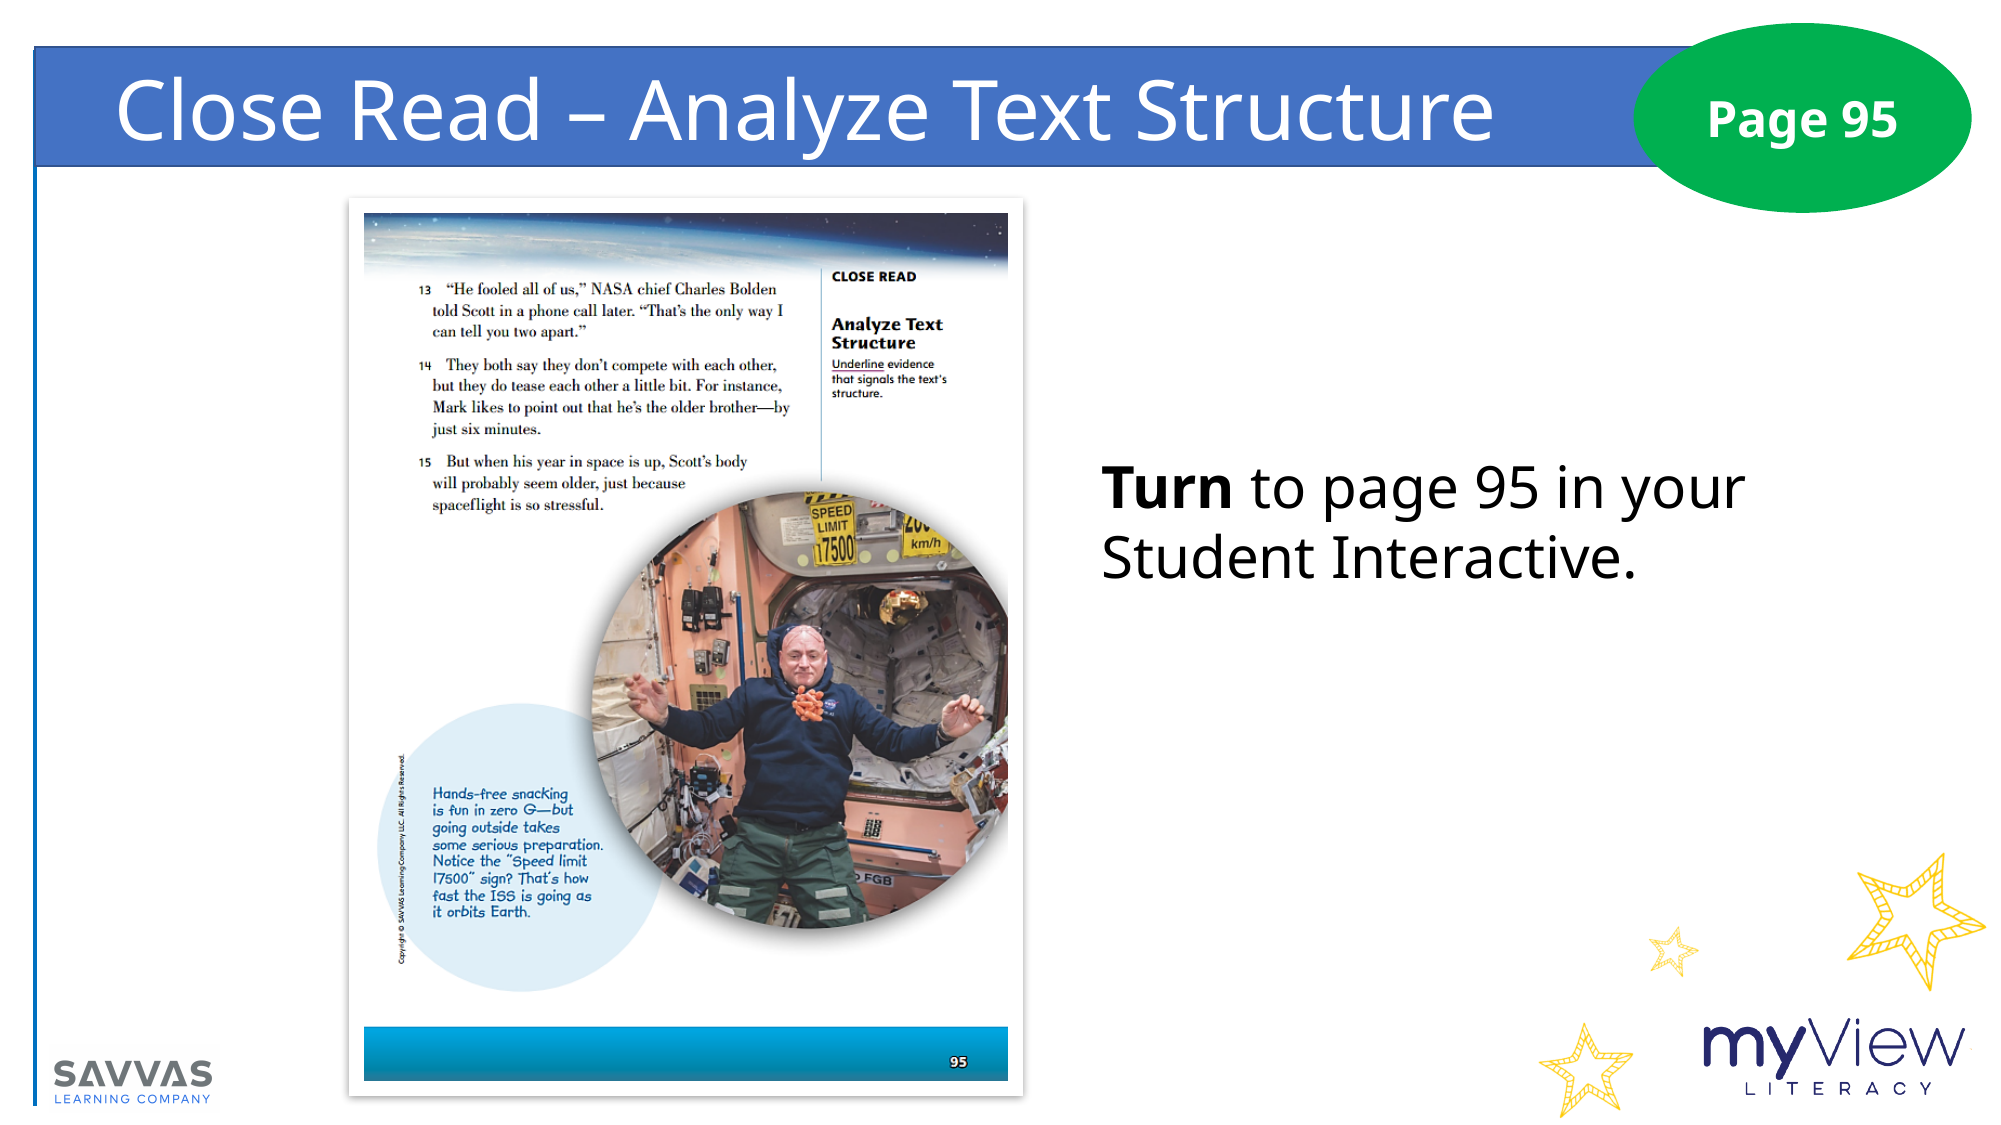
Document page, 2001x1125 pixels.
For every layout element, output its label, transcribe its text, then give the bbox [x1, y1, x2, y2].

picture [48, 1043, 220, 1113]
text_box Close Read – Analyze Text Structure [34, 46, 1690, 167]
text_box Turn to page 95 in your Student Interactive. [1086, 443, 1912, 738]
picture [1509, 814, 2000, 1125]
text_box Page 95 [1633, 23, 1972, 213]
picture [951, 1057, 966, 1067]
picture [363, 1073, 1009, 1082]
picture [363, 212, 1009, 1026]
